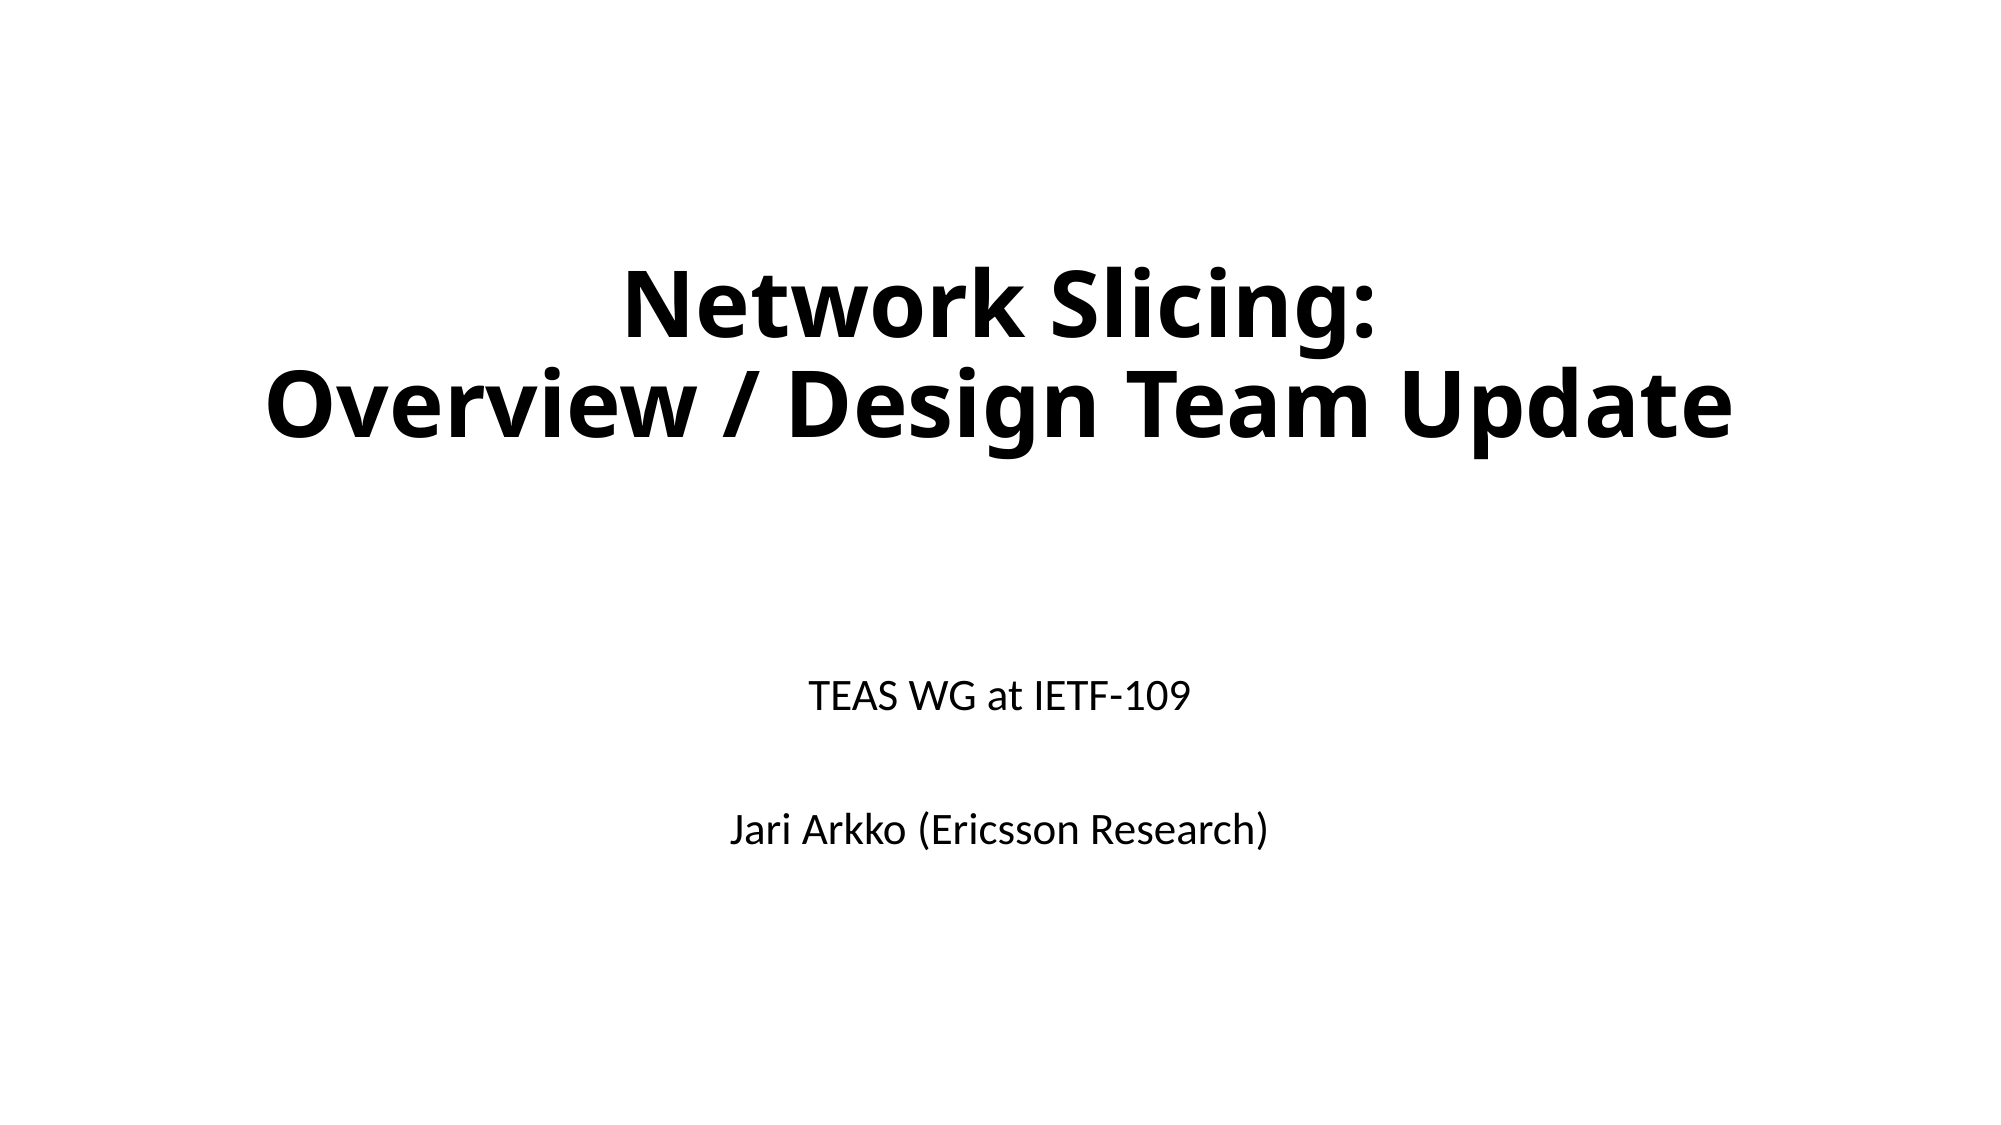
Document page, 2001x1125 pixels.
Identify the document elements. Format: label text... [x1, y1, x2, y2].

subtitle TEAS WG at IETF-109 Jari Arkko (Ericsson Research) [249, 590, 1750, 863]
title Network Slicing: Overview / Design Team Update [188, 184, 1811, 576]
